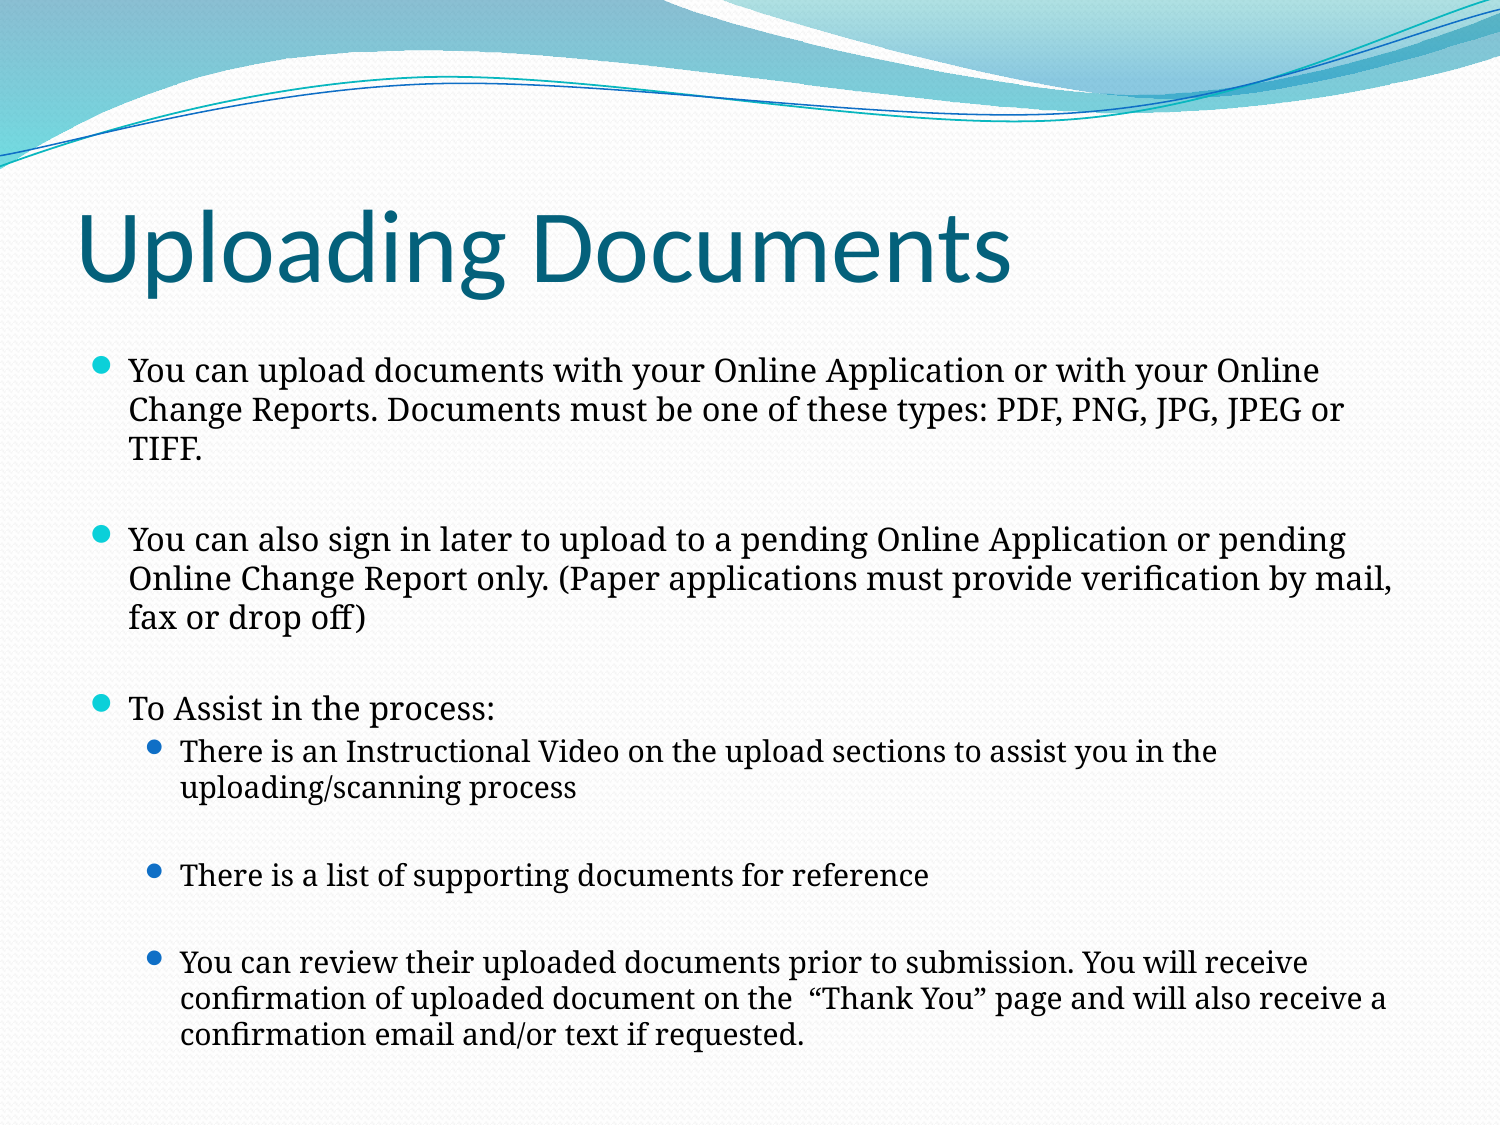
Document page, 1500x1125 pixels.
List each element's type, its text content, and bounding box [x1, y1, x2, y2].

list You can upload documents with your Online Application or with your Online Change Reports. Documents must be one of these types: PDF, PNG, JPG, JPEG or TIFF. You can also sign in later to upload to a pending Online Application or pending Online Change Report only. (Paper applications must provide verification by mail, fax or drop off) To Assist in the process: There is an Instructional Video on the upload sections to assist you in the uploading/scanning process There is a list of supporting documents for reference You can review their uploaded documents prior to submission. You will receive confirmation of uploaded document on the “Thank You” page and will also receive a confirmation email and/or text if requested. [75, 342, 1425, 1063]
title Uploading Documents [75, 115, 1425, 303]
